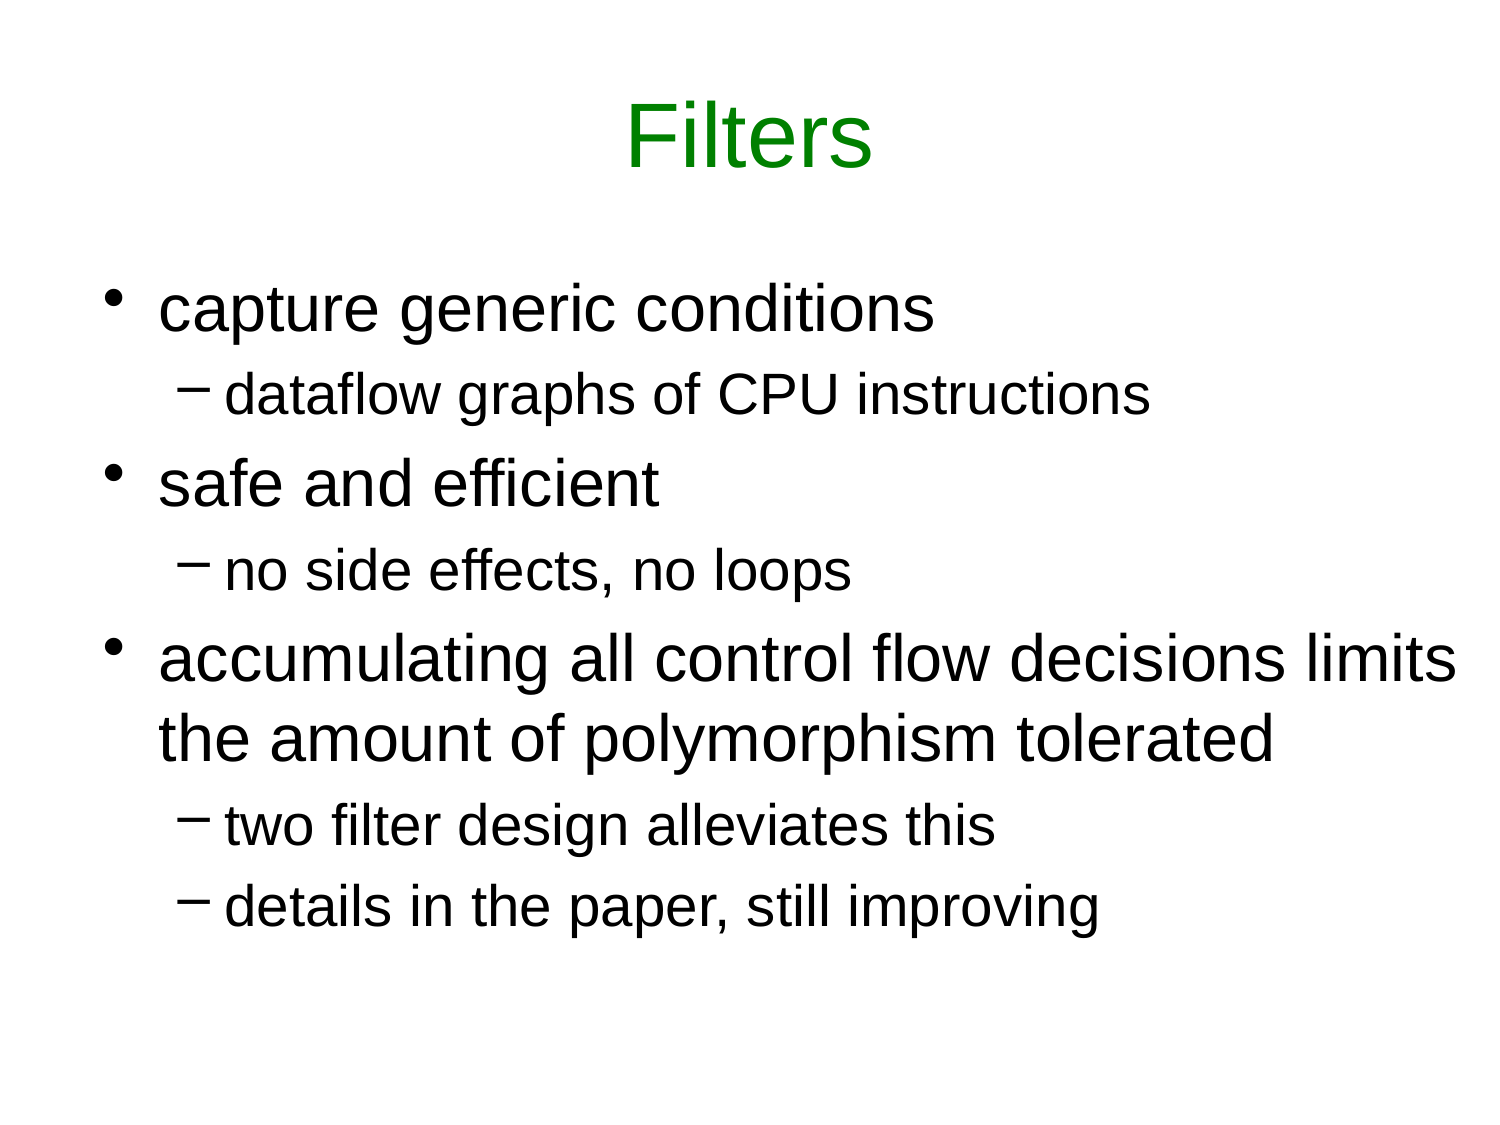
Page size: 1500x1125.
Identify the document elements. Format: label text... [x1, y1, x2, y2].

list capture generic conditions dataflow graphs of CPU instructions safe and efficient no side effects, no loops accumulating all control flow decisions limits the amount of polymorphism tolerated two filter design alleviates this details in the paper, still improving [87, 257, 1500, 1000]
title Filters [75, 37, 1425, 225]
